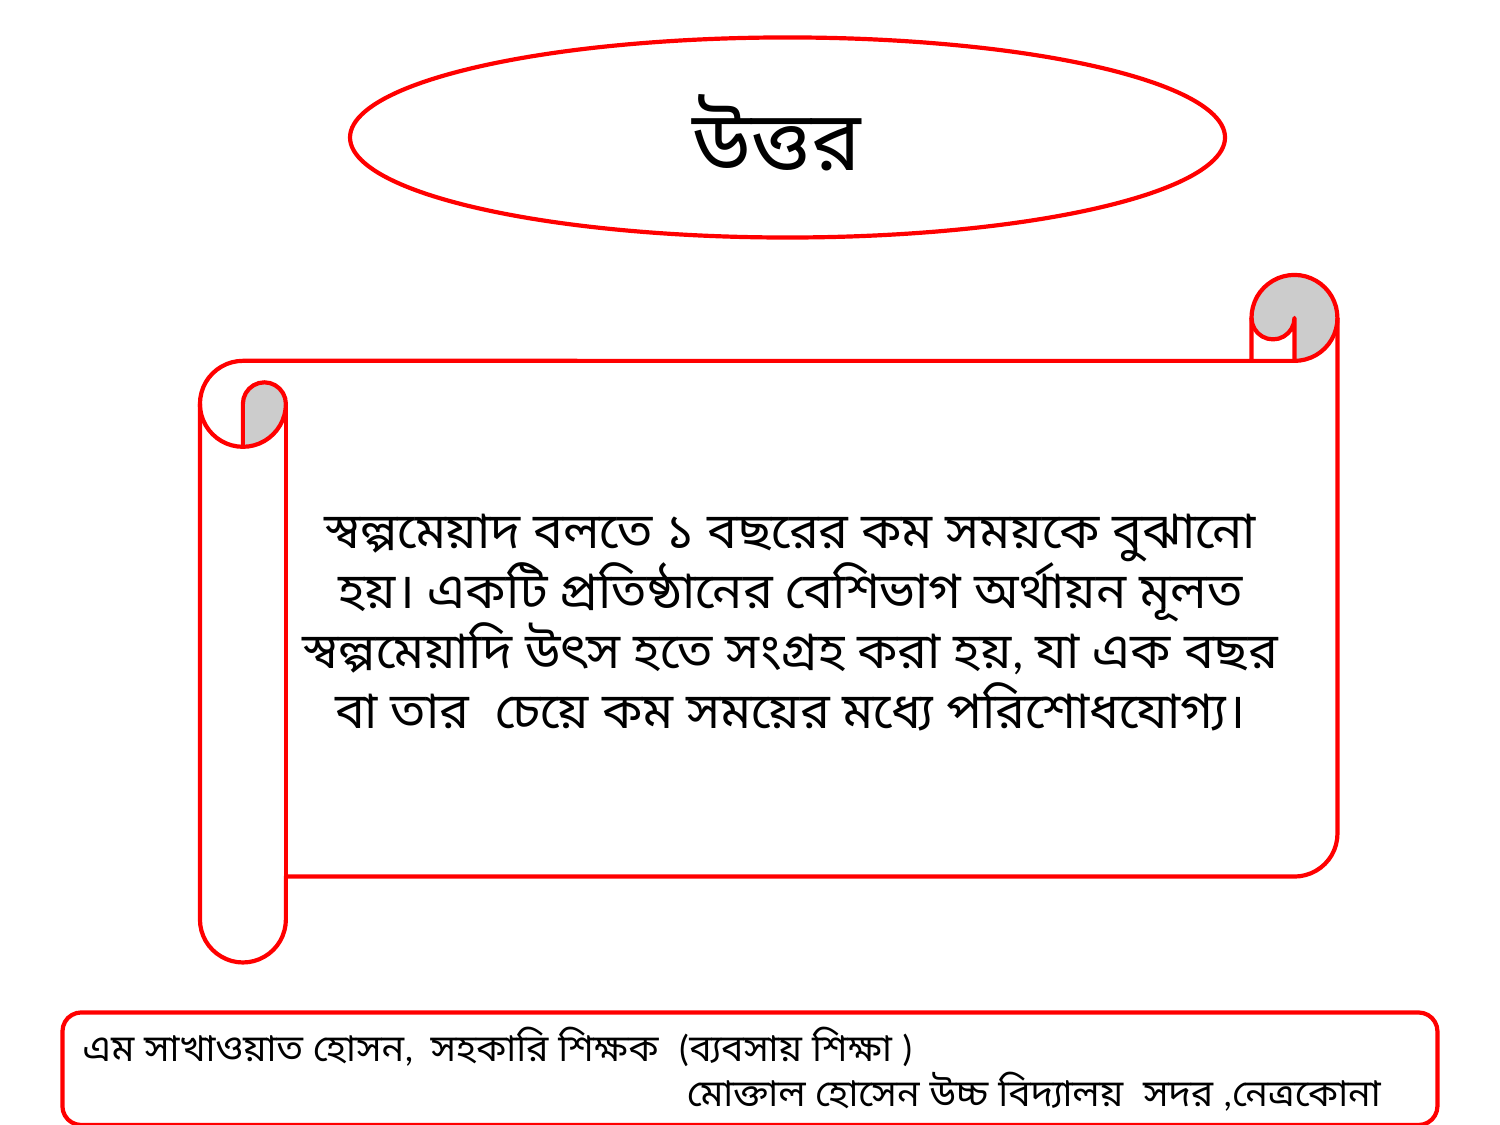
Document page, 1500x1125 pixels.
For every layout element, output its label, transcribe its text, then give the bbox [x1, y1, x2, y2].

text_box উত্তর [347, 35, 1228, 240]
text_box এম সাখাওয়াত হোসন, সহকারি শিক্ষক (ব্যবসায় শিক্ষা ) মোক্তাল হোসেন উচ্চ বিদ্যালয় সদর ,নেত্রকোনা [60, 1010, 1440, 1125]
text_box স্বল্পমেয়াদ বলতে ১ বছরের কম সময়কে বুঝানো হয়। একটি প্রতিষ্ঠানের বেশিভাগ অর্থায়ন মূলত স্বল্পমেয়াদি উৎস হতে সংগ্রহ করা হয়, যা এক বছর বা তার চেয়ে কম সময়ের মধ্যে পরিশোধযোগ্য। [197, 272, 1340, 965]
